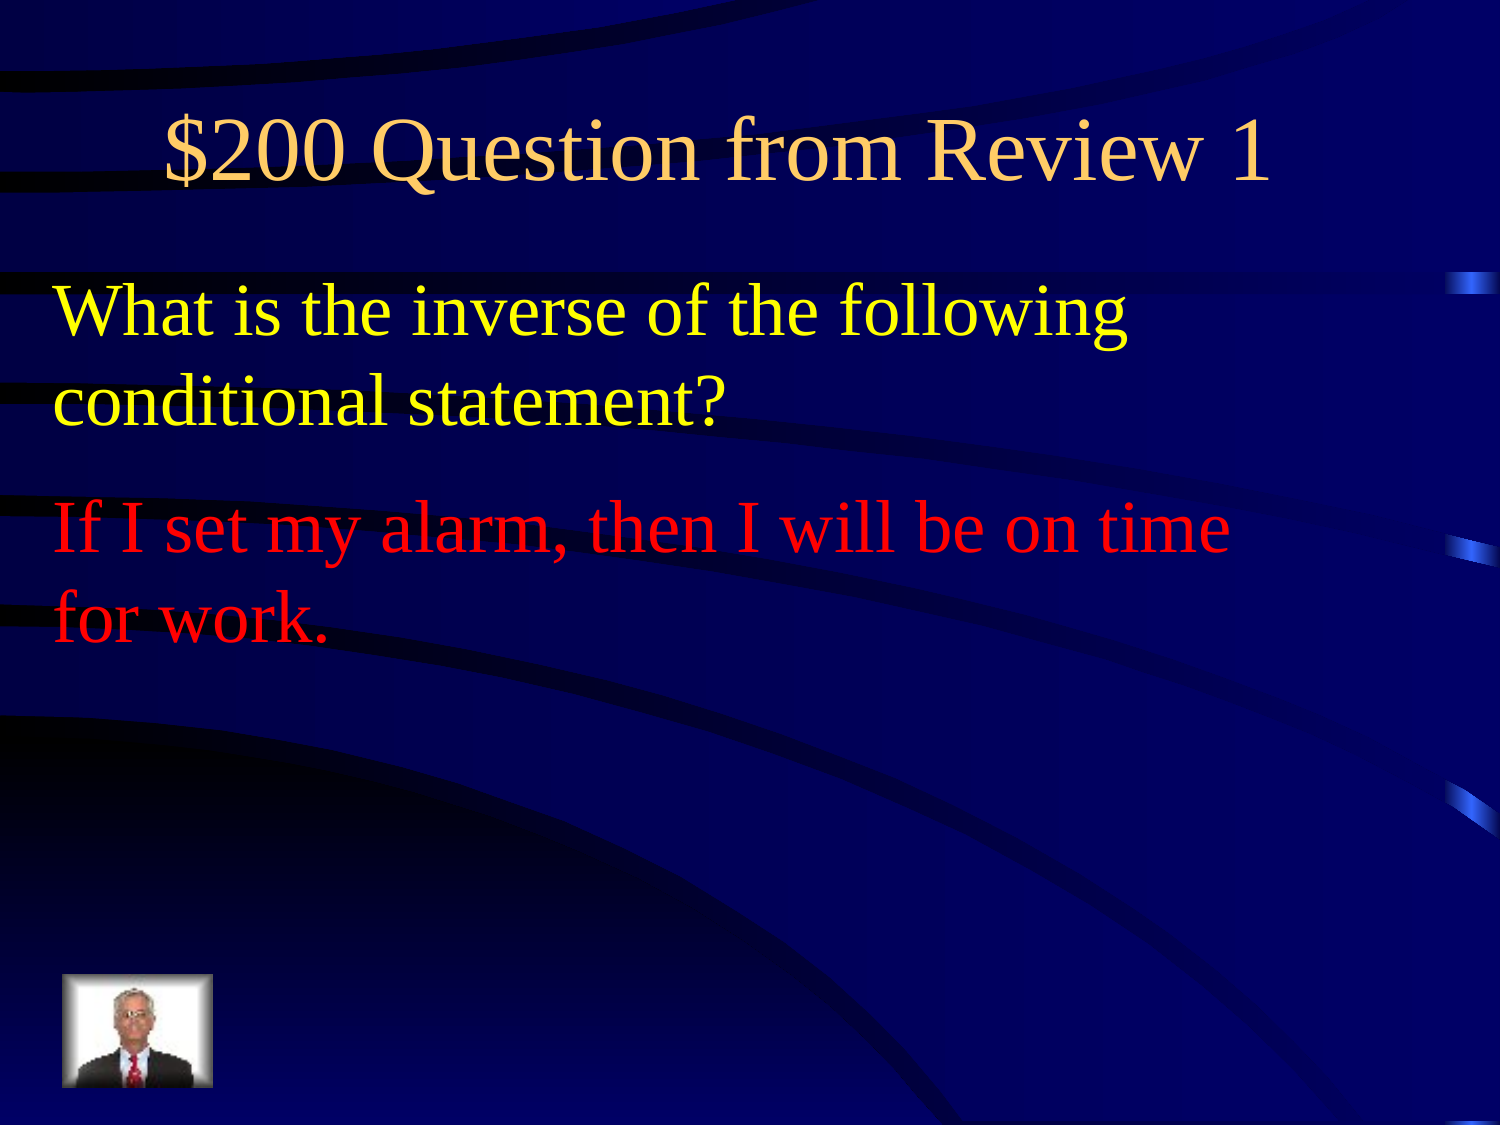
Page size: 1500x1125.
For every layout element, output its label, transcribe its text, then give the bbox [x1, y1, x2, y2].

title $200 Question from Review 1 [62, 50, 1400, 238]
picture [62, 974, 213, 1088]
text_box What is the inverse of the following conditional statement? If I set my alarm, then I will be on time for work. [37, 253, 1338, 756]
